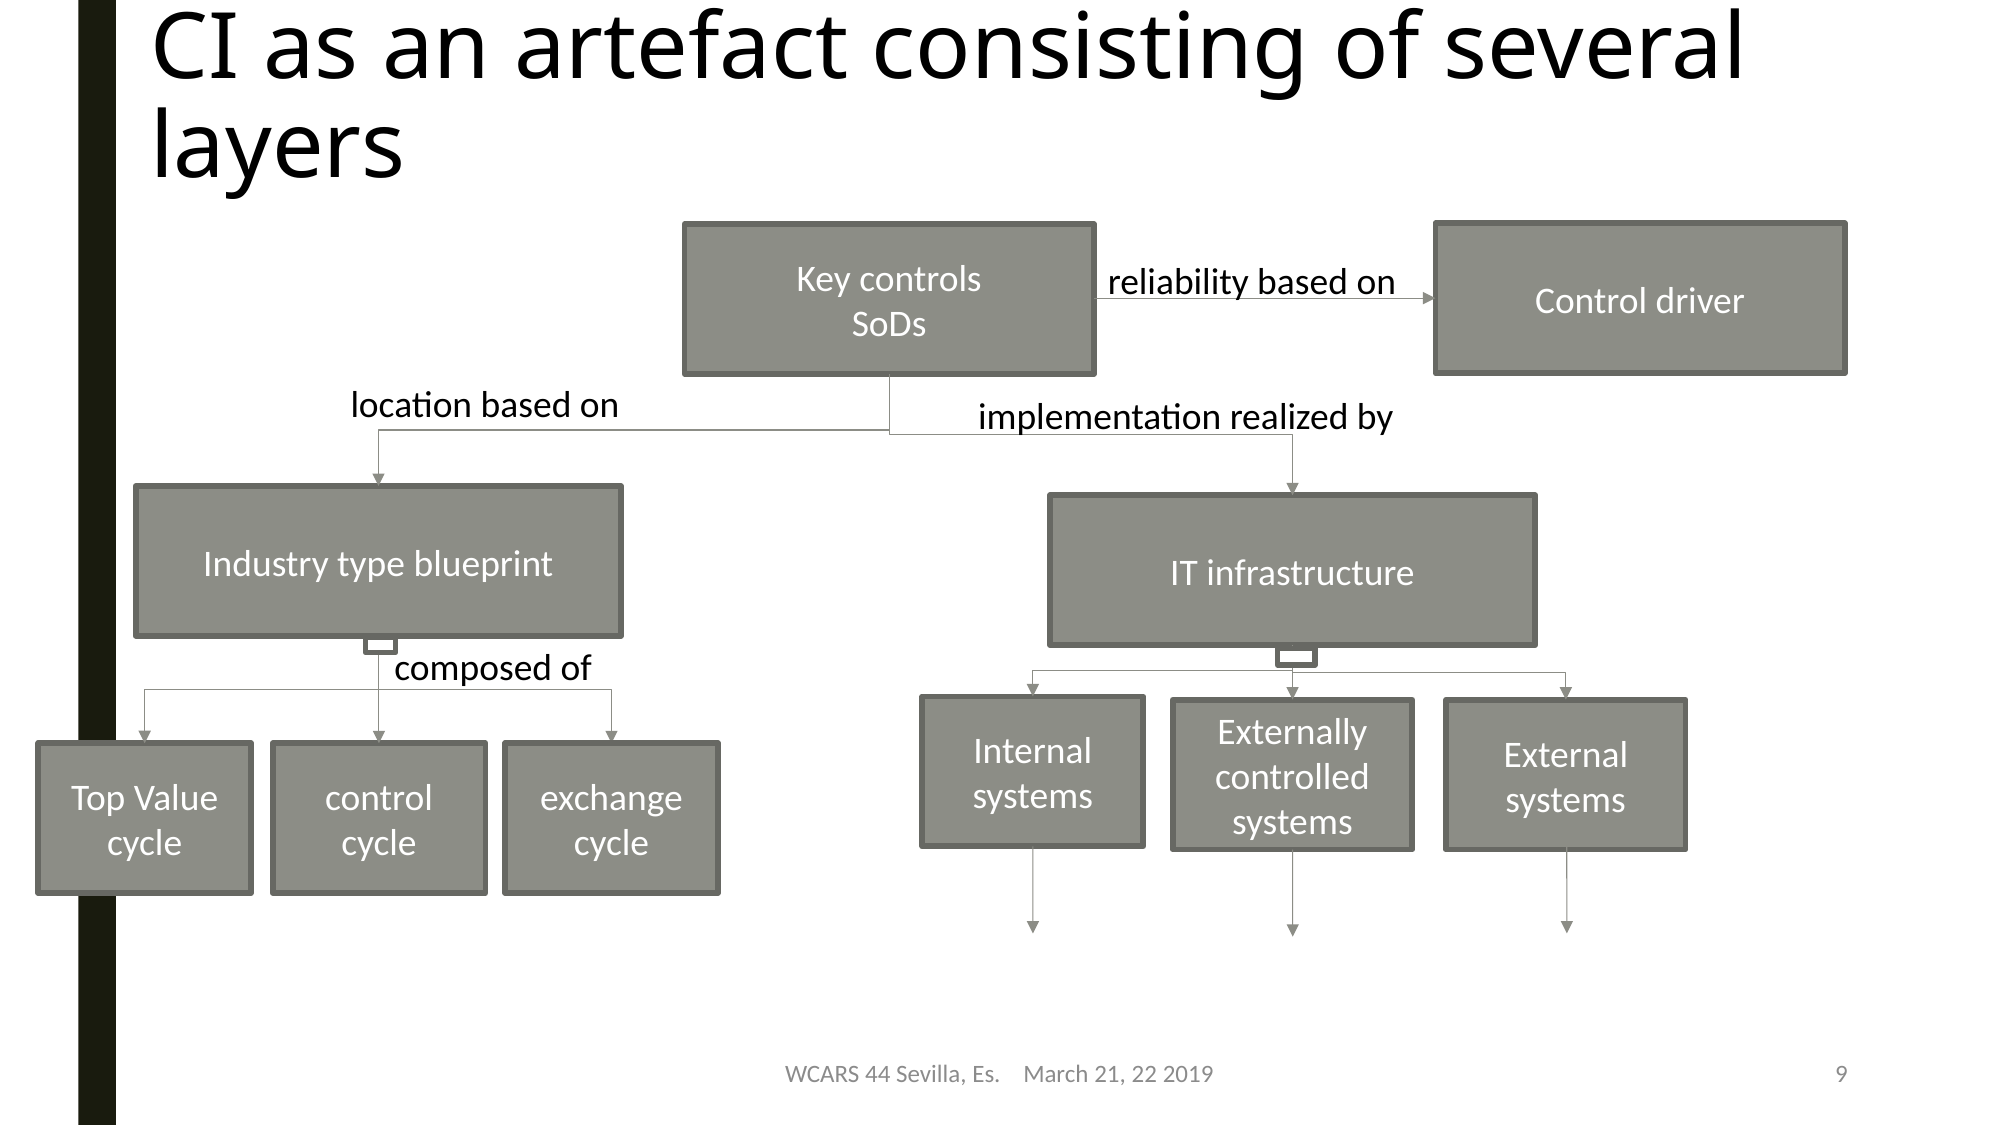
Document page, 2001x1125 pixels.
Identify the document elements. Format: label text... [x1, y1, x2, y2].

text_box Key controls SoDs [682, 221, 1097, 377]
text_box CI as an artefact consisting of several layers [135, 0, 1861, 208]
text_box [1026, 846, 1040, 934]
text_box [363, 635, 398, 655]
text_box control cycle [270, 740, 488, 896]
text_box Top Value cycle [35, 740, 254, 896]
text_box [138, 689, 378, 744]
text_box WCARS 44 Sevilla, Es. March 21, 22 2019 [662, 1042, 1338, 1103]
text_box [1026, 668, 1293, 697]
text_box 9 [1412, 1042, 1863, 1103]
text_box Industry type blueprint [133, 483, 624, 639]
text_box [605, 689, 618, 740]
text_box External systems [1443, 697, 1688, 852]
text_box [372, 433, 385, 486]
text_box [1560, 846, 1574, 934]
text_box Control driver [1433, 220, 1848, 376]
text_box reliability based on [1093, 249, 1412, 309]
text_box [1286, 849, 1299, 937]
text_box [1286, 671, 1299, 700]
text_box [1293, 672, 1573, 700]
text_box [1275, 646, 1318, 668]
text_box Internal systems [919, 694, 1146, 849]
text_box implementation realized by [963, 384, 1410, 445]
text_box [1412, 291, 1436, 305]
text_box [1286, 445, 1299, 496]
text_box [372, 655, 386, 744]
text_box IT infrastructure [1047, 492, 1538, 648]
text_box location based on [335, 372, 636, 433]
text_box Externally controlled systems [1170, 697, 1415, 852]
text_box exchange cycle [502, 740, 721, 896]
text_box composed of [379, 635, 607, 696]
